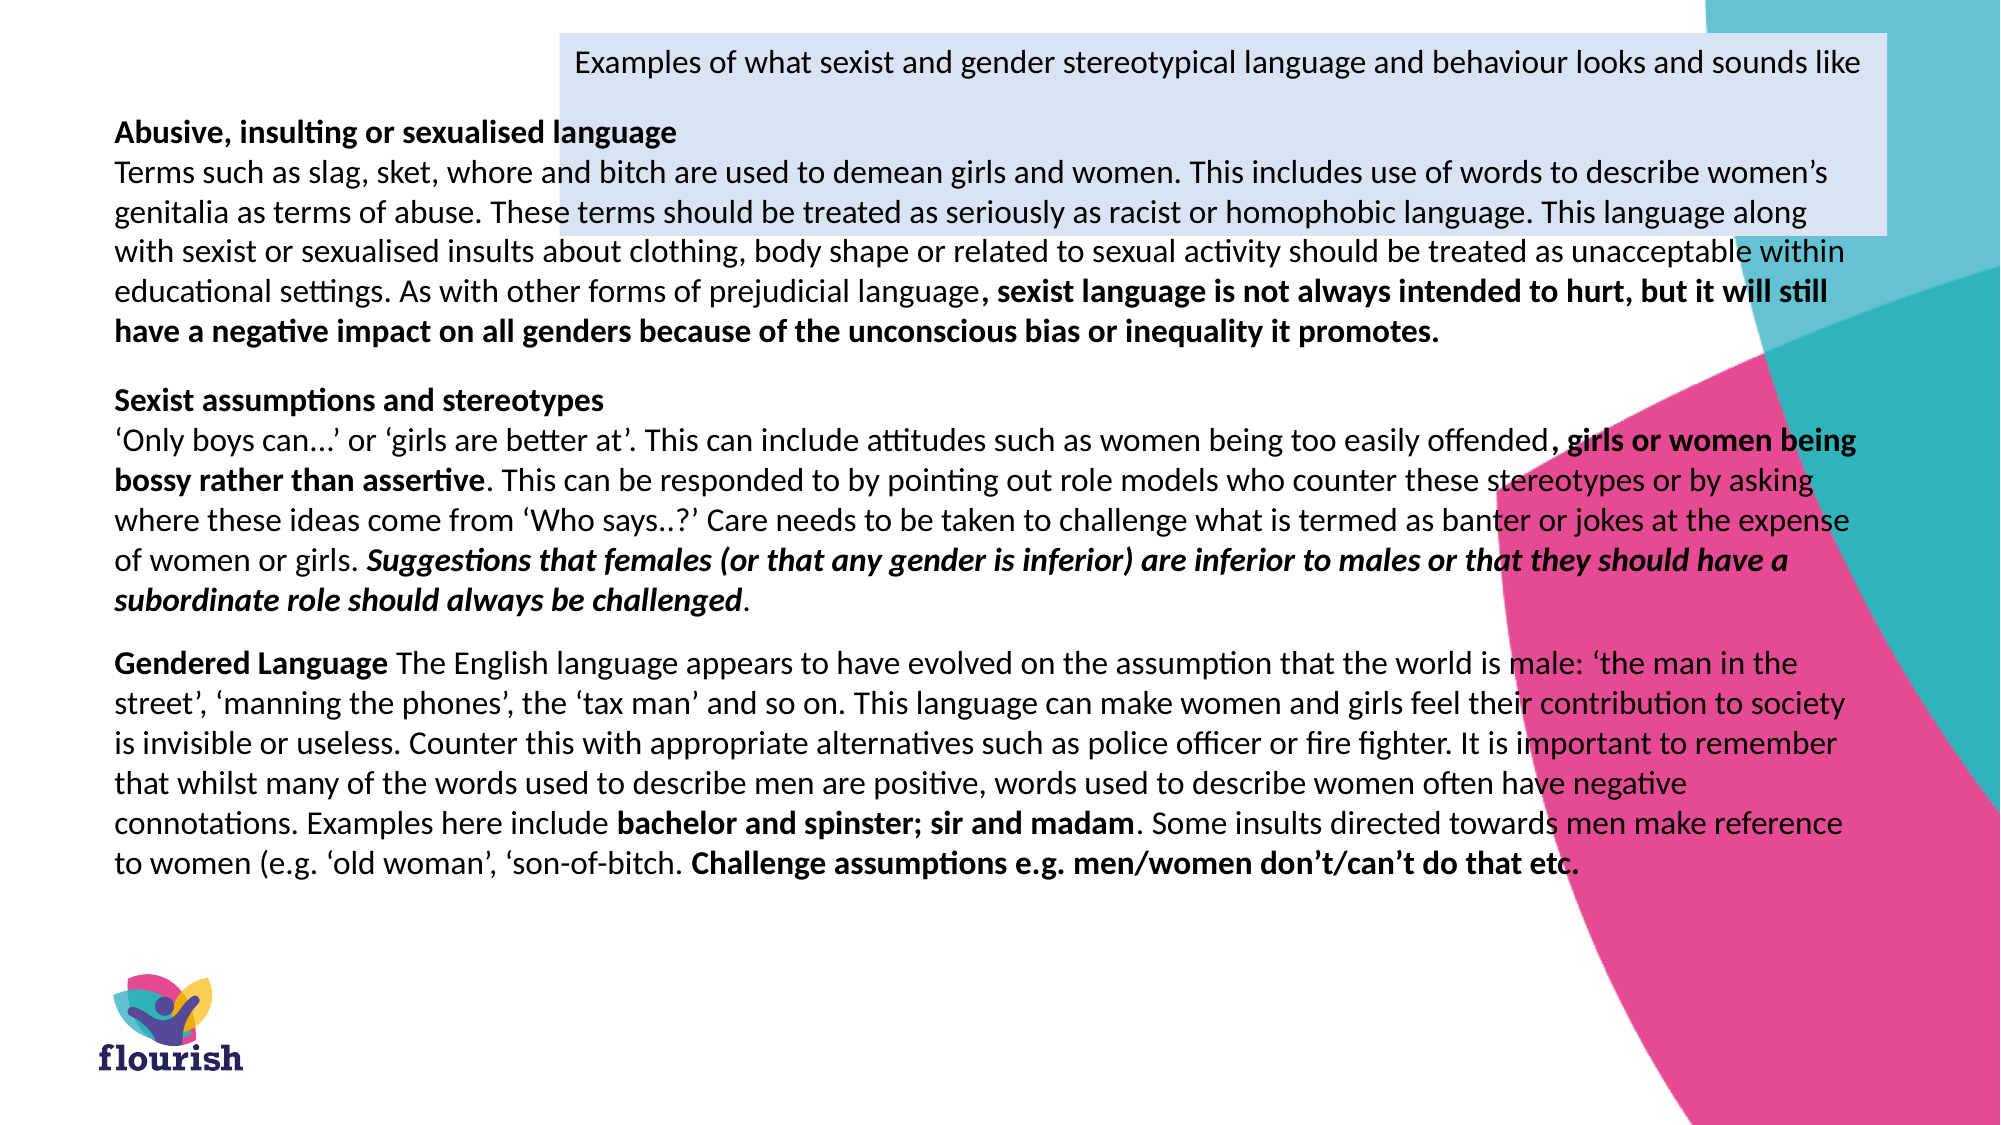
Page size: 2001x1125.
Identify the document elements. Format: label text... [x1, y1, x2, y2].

picture [99, 974, 244, 1071]
text_box Abusive, insulting or sexualised language Terms such as slag, sket, whore and bitch are used to demean girls and women. This includes use of words to describe women’s genitalia as terms of abuse. These terms should be treated as seriously as racist or homophobic language. This language along with sexist or sexualised insults about clothing, body shape or related to sexual activity should be treated as unacceptable within educational settings. As with other forms of prejudicial language, sexist language is not always intended to hurt, but it will still have a negative impact on all genders because of the unconscious bias or inequality it promotes. [99, 102, 1340, 357]
title Examples of what sexist and gender stereotypical language and behaviour looks and sounds like [559, 32, 1340, 102]
text_box Sexist assumptions and stereotypes ‘Only boys can...’ or ‘girls are better at’. This can include attitudes such as women being too easily offended, girls or women being bossy rather than assertive. This can be responded to by pointing out role models who counter these stereotypes or by asking where these ideas come from ‘Who says..?’ Care needs to be taken to challenge what is termed as banter or jokes at the expense of women or girls. Suggestions that females (or that any gender is inferior) are inferior to males or that they should have a subordinate role should always be challenged. [99, 370, 1340, 626]
text_box Gendered Language The English language appears to have evolved on the assumption that the world is male: ‘the man in the street’, ‘manning the phones’, the ‘tax man’ and so on. This language can make women and girls feel their contribution to society is invisible or useless. Counter this with appropriate alternatives such as police officer or fire fighter. It is important to remember that whilst many of the words used to describe men are positive, words used to describe women often have negative connotations. Examples here include bachelor and spinster; sir and madam. Some insults directed towards men make reference to women (e.g. ‘old woman’, ‘son-of-bitch. Challenge assumptions e.g. men/women don’t/can’t do that etc. [99, 634, 1340, 889]
picture [1303, 0, 2000, 1125]
